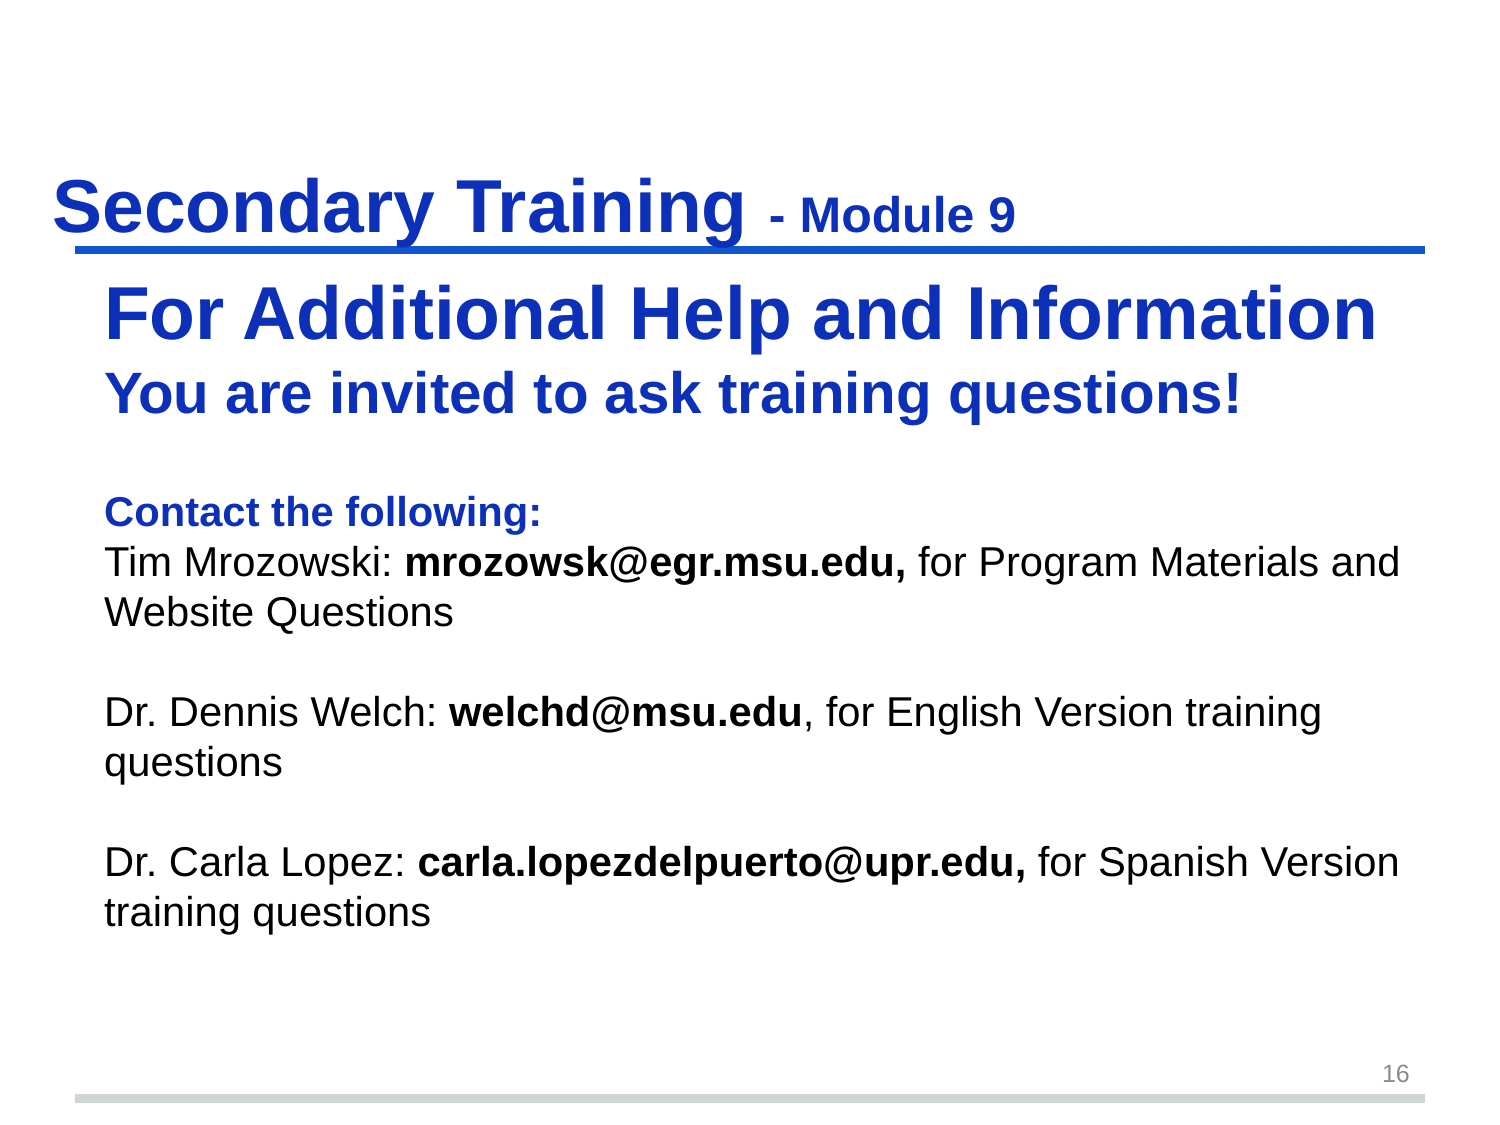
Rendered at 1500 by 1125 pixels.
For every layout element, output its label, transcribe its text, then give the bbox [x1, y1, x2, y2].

title Secondary Training - Module 9 [37, 74, 1388, 263]
list For Additional Help and Information You are invited to ask training questions! Contact the following: Tim Mrozowski: mrozowsk@egr.msu.edu, for Program Materials and Website Questions Dr. Dennis Welch: welchd@msu.edu, for English Version training questions Dr. Carla Lopez: carla.lopezdelpuerto@upr.edu, for Spanish Version training questions [89, 249, 1425, 1075]
footer [512, 1042, 988, 1103]
slide_number 16 [1074, 1042, 1425, 1103]
